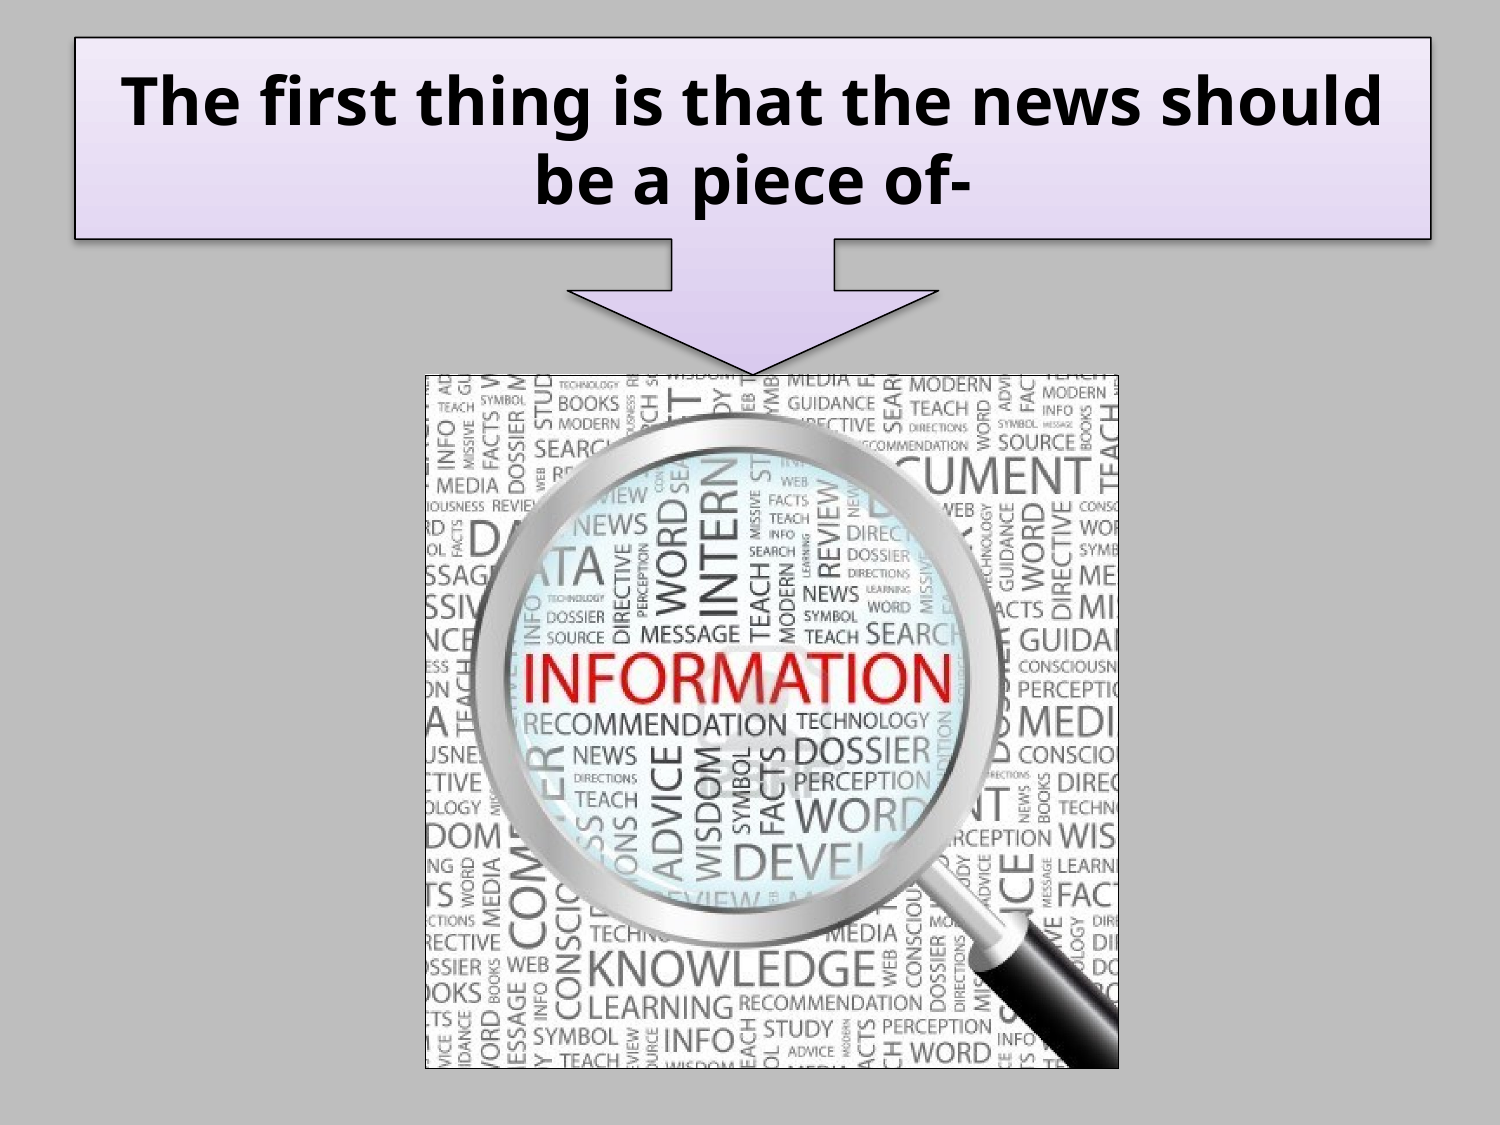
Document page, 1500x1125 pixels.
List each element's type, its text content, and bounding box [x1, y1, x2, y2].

text_box The first thing is that the news should be a piece of- [74, 36, 1432, 373]
picture [424, 374, 1119, 1069]
